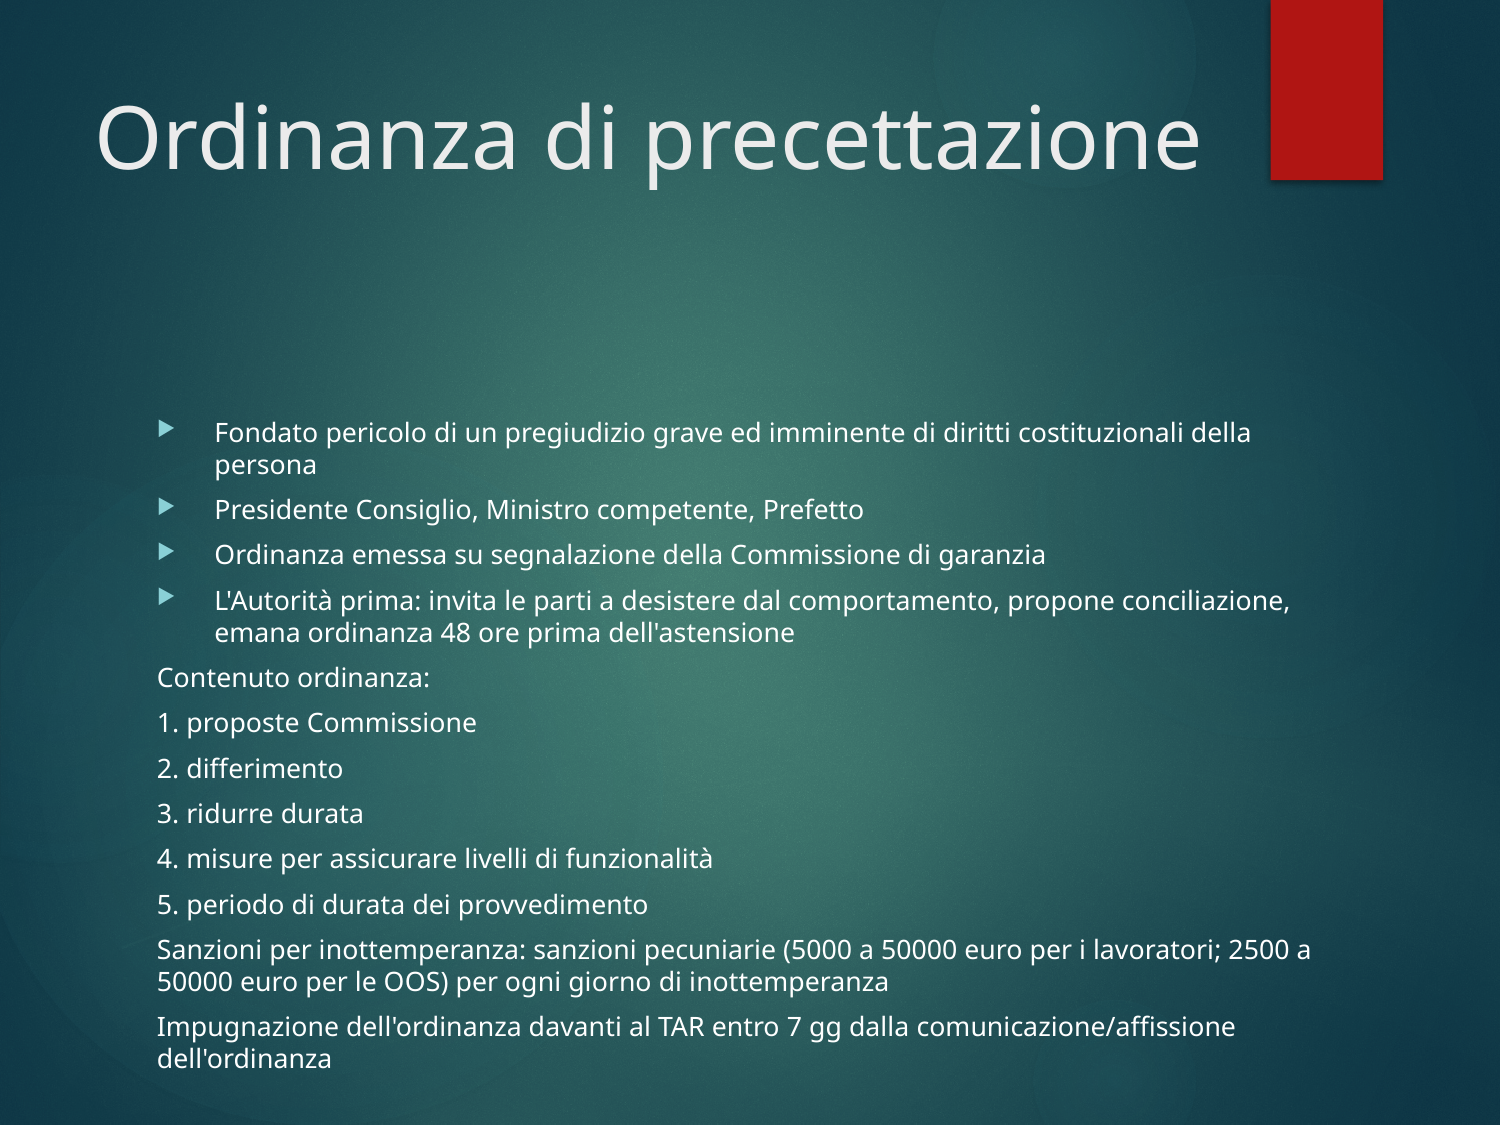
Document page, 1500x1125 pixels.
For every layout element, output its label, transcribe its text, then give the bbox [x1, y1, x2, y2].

list Fondato pericolo di un pregiudizio grave ed imminente di diritti costituzionali della persona Presidente Consiglio, Ministro competente, Prefetto Ordinanza emessa su segnalazione della Commissione di garanzia L'Autorità prima: invita le parti a desistere dal comportamento, propone conciliazione, emana ordinanza 48 ore prima dell'astensione Contenuto ordinanza: 1. proposte Commissione 2. differimento 3. ridurre durata 4. misure per assicurare livelli di funzionalità 5. periodo di durata dei provvedimento Sanzioni per inottemperanza: sanzioni pecuniarie (5000 a 50000 euro per i lavoratori; 2500 a 50000 euro per le OOS) per ogni giorno di inottemperanza Impugnazione dell'ordinanza davanti al TAR entro 7 gg dalla comunicazione/affissione dell'ordinanza [141, 408, 1353, 1083]
title Ordinanza di precettazione [79, 74, 1237, 304]
